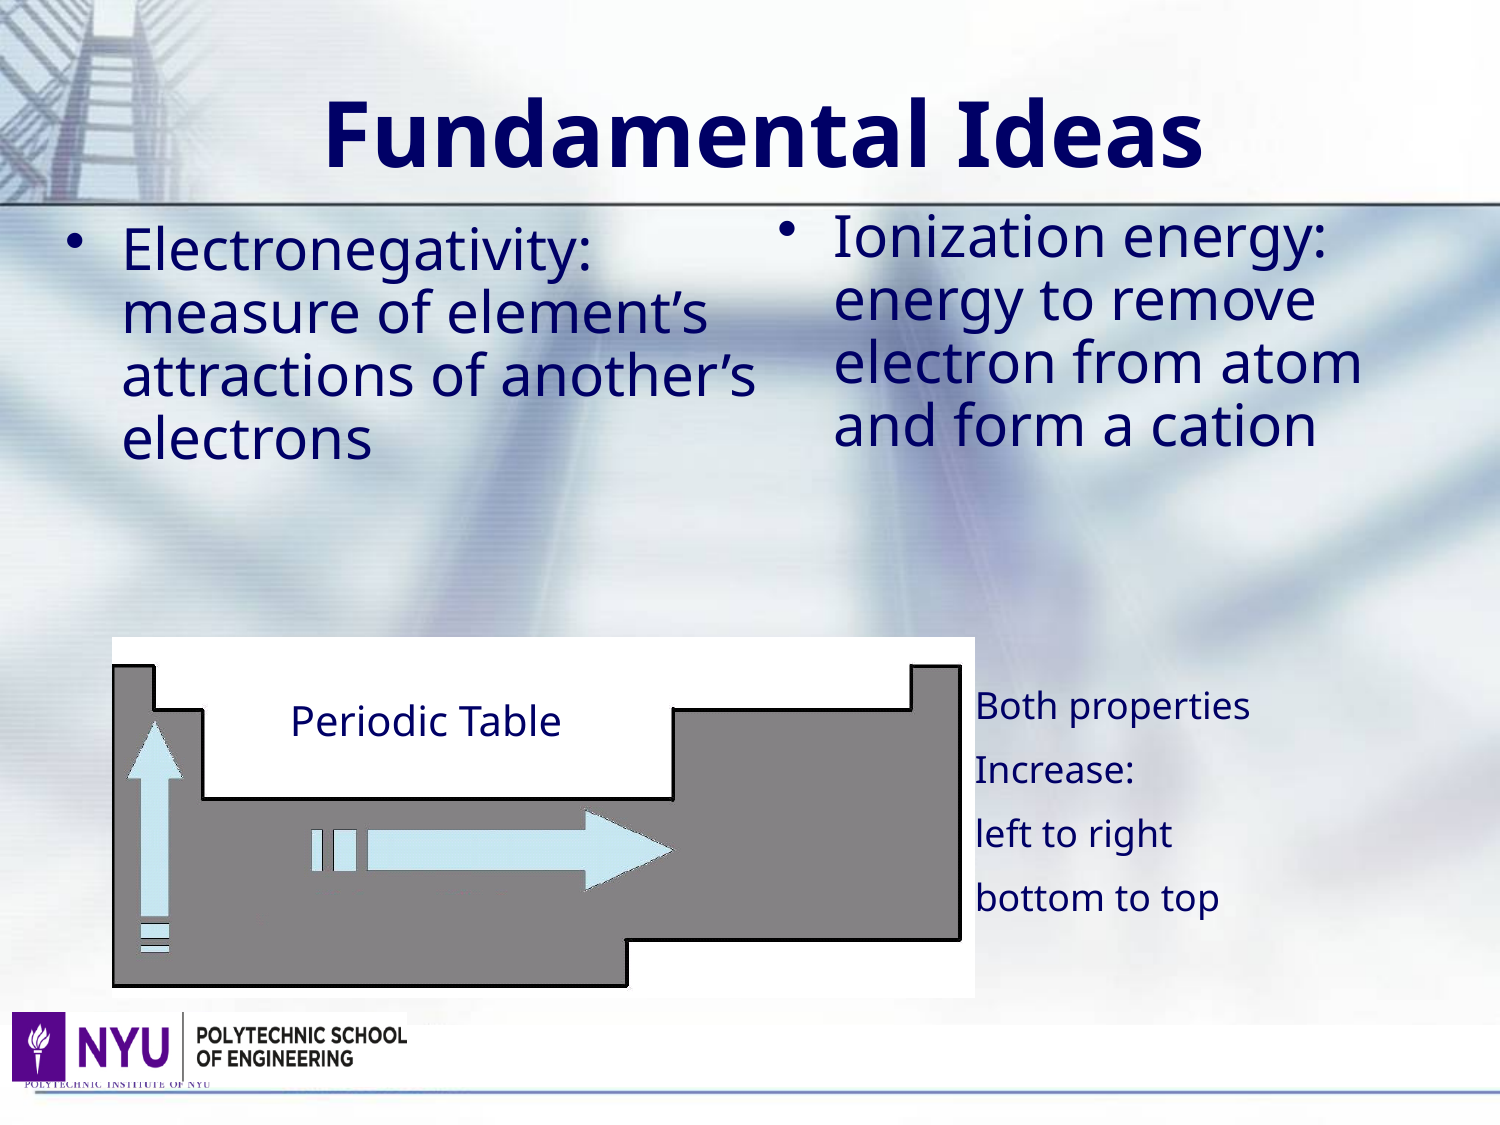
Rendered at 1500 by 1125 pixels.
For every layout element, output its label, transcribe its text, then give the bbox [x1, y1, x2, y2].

list Electronegativity: measure of element’s attractions of another’s electrons [49, 212, 776, 563]
text_box Ionization energy: energy to remove electron from atom and form a cation [762, 200, 1463, 537]
picture [0, 0, 1500, 1125]
title Fundamental Ideas [199, 0, 1328, 212]
text_box Both properties Increase: left to right bottom to top [979, 674, 1389, 926]
